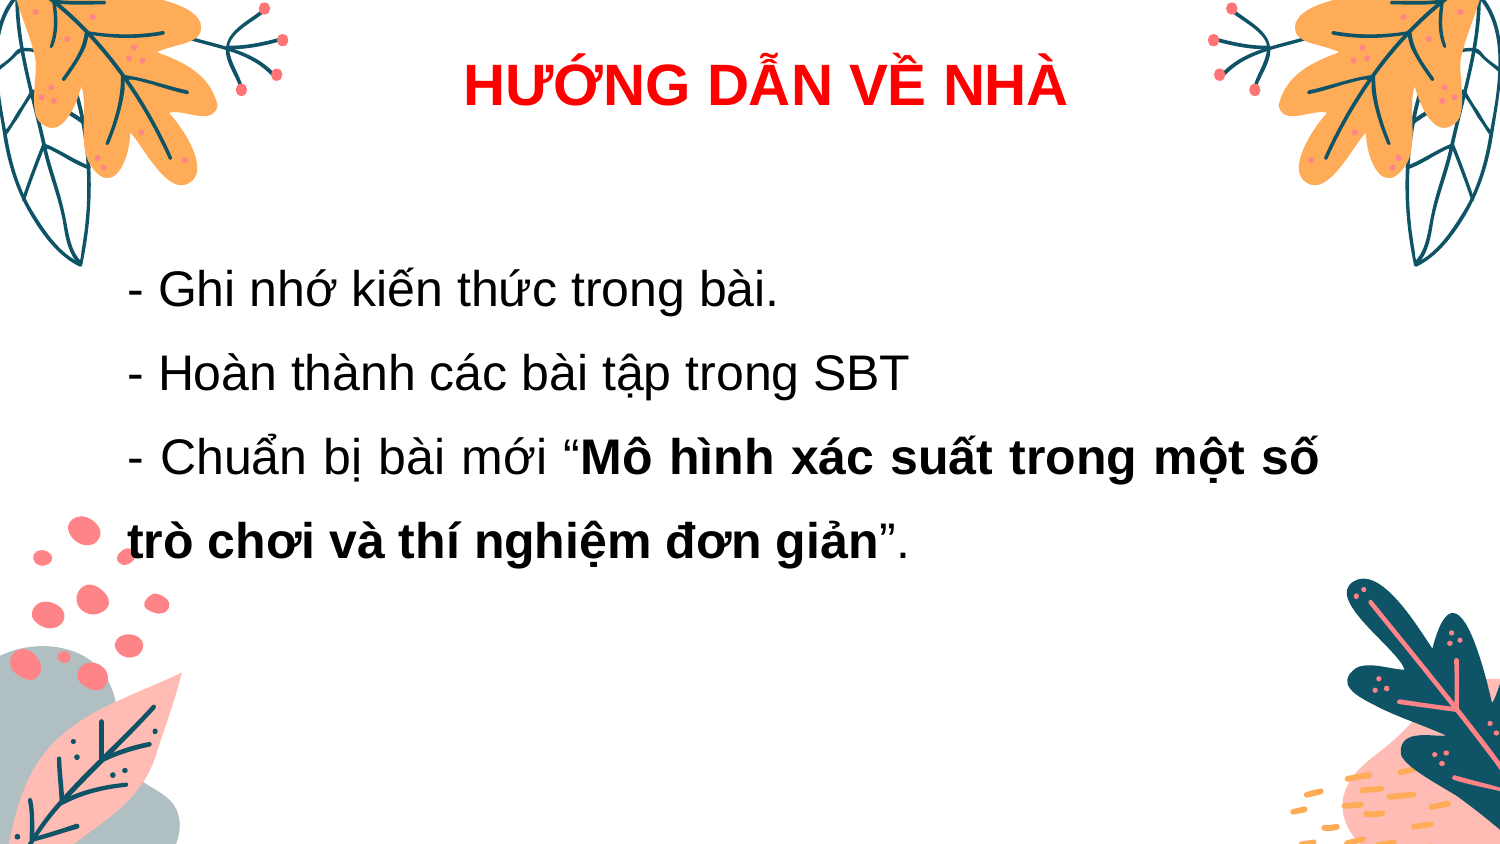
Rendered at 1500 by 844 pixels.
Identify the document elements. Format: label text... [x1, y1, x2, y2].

title HƯỚNG DẪN VỀ NHÀ [374, 32, 1159, 111]
text_box - Ghi nhớ kiến thức trong bài. - Hoàn thành các bài tập trong SBT - Chuẩn bị bài mới “Mô hình xác suất trong một số trò chơi và thí nghiệm đơn giản”. [112, 224, 1336, 660]
